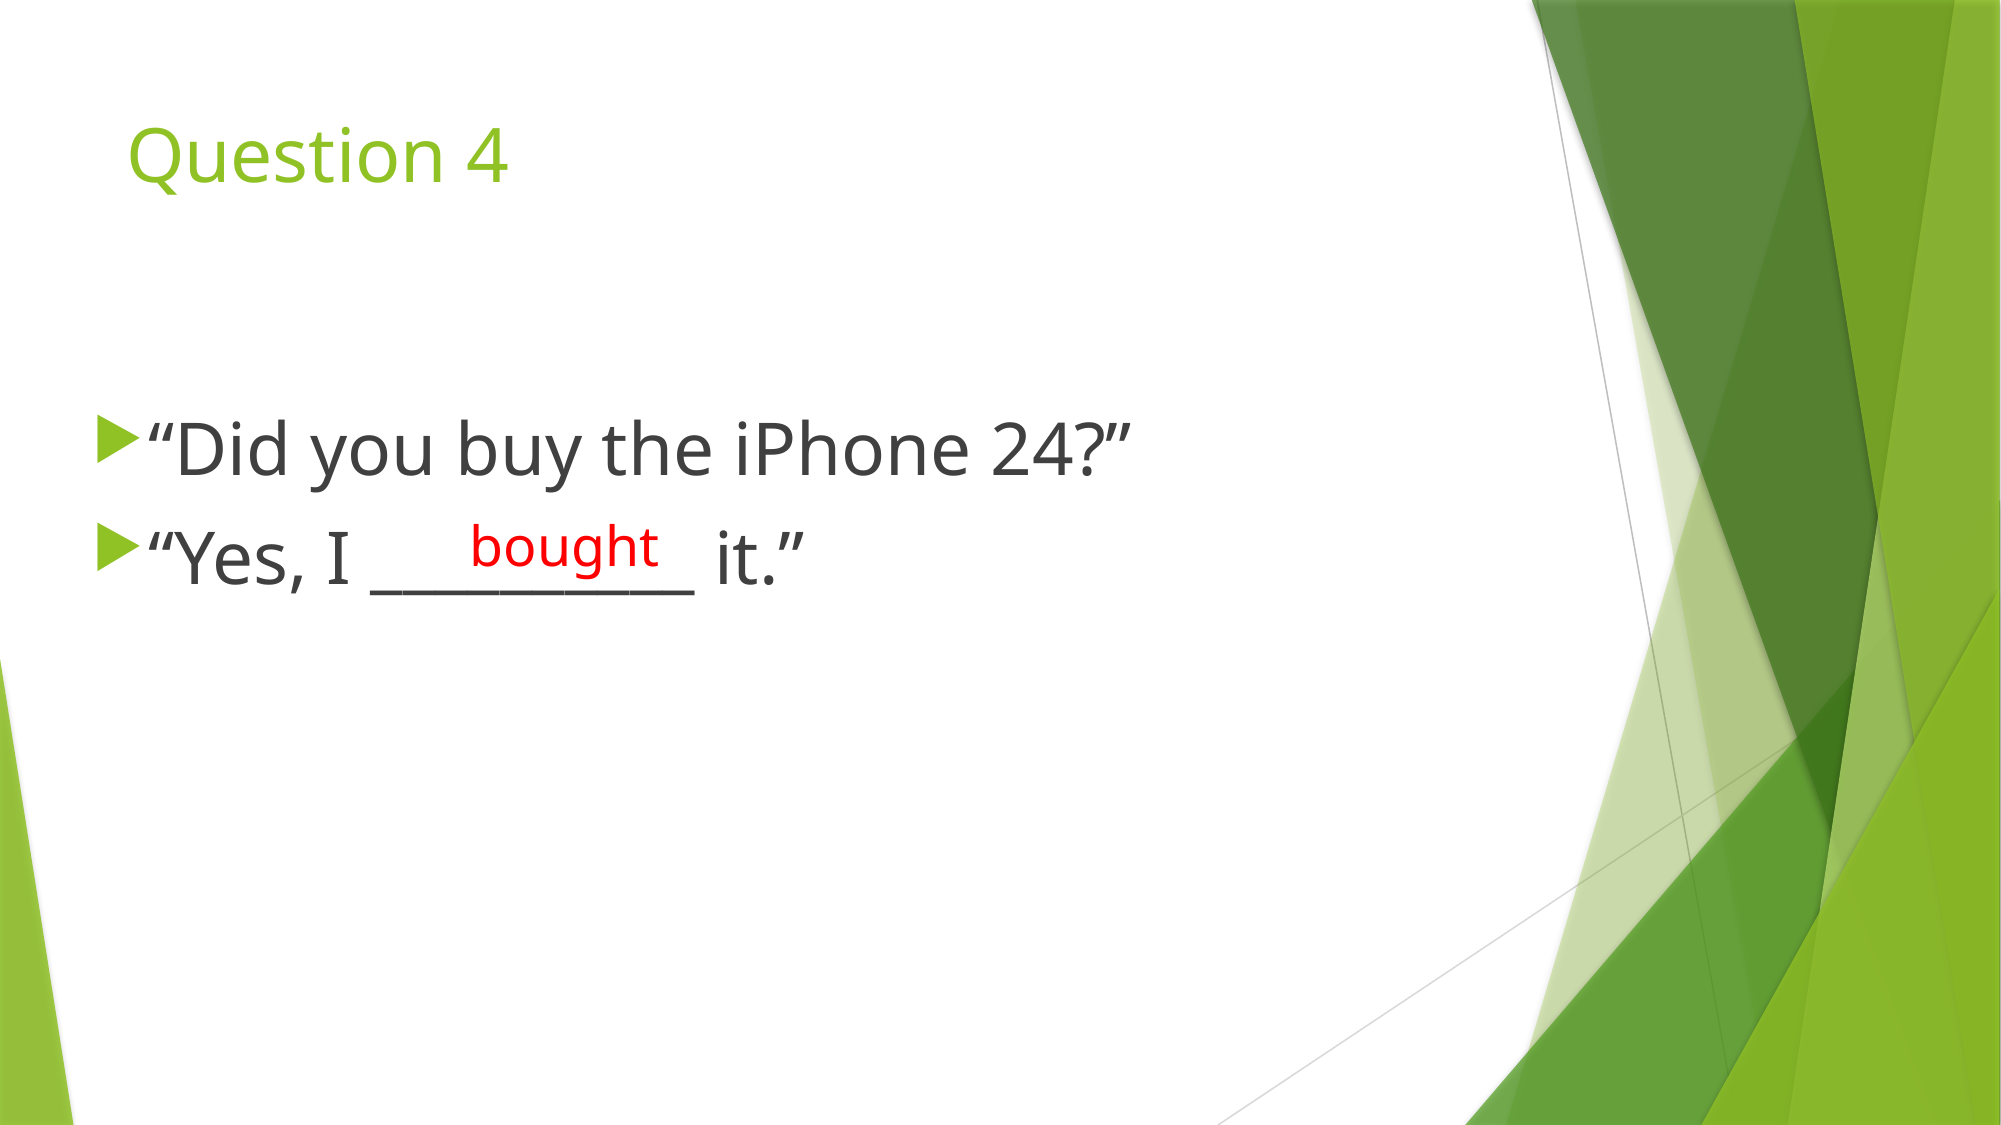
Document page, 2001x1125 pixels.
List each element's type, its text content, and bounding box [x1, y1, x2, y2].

list “Did you buy the iPhone 24?” “Yes, I __________ it.” [77, 395, 1581, 622]
text_box bought [454, 503, 693, 622]
title Question 4 [111, 99, 1522, 317]
